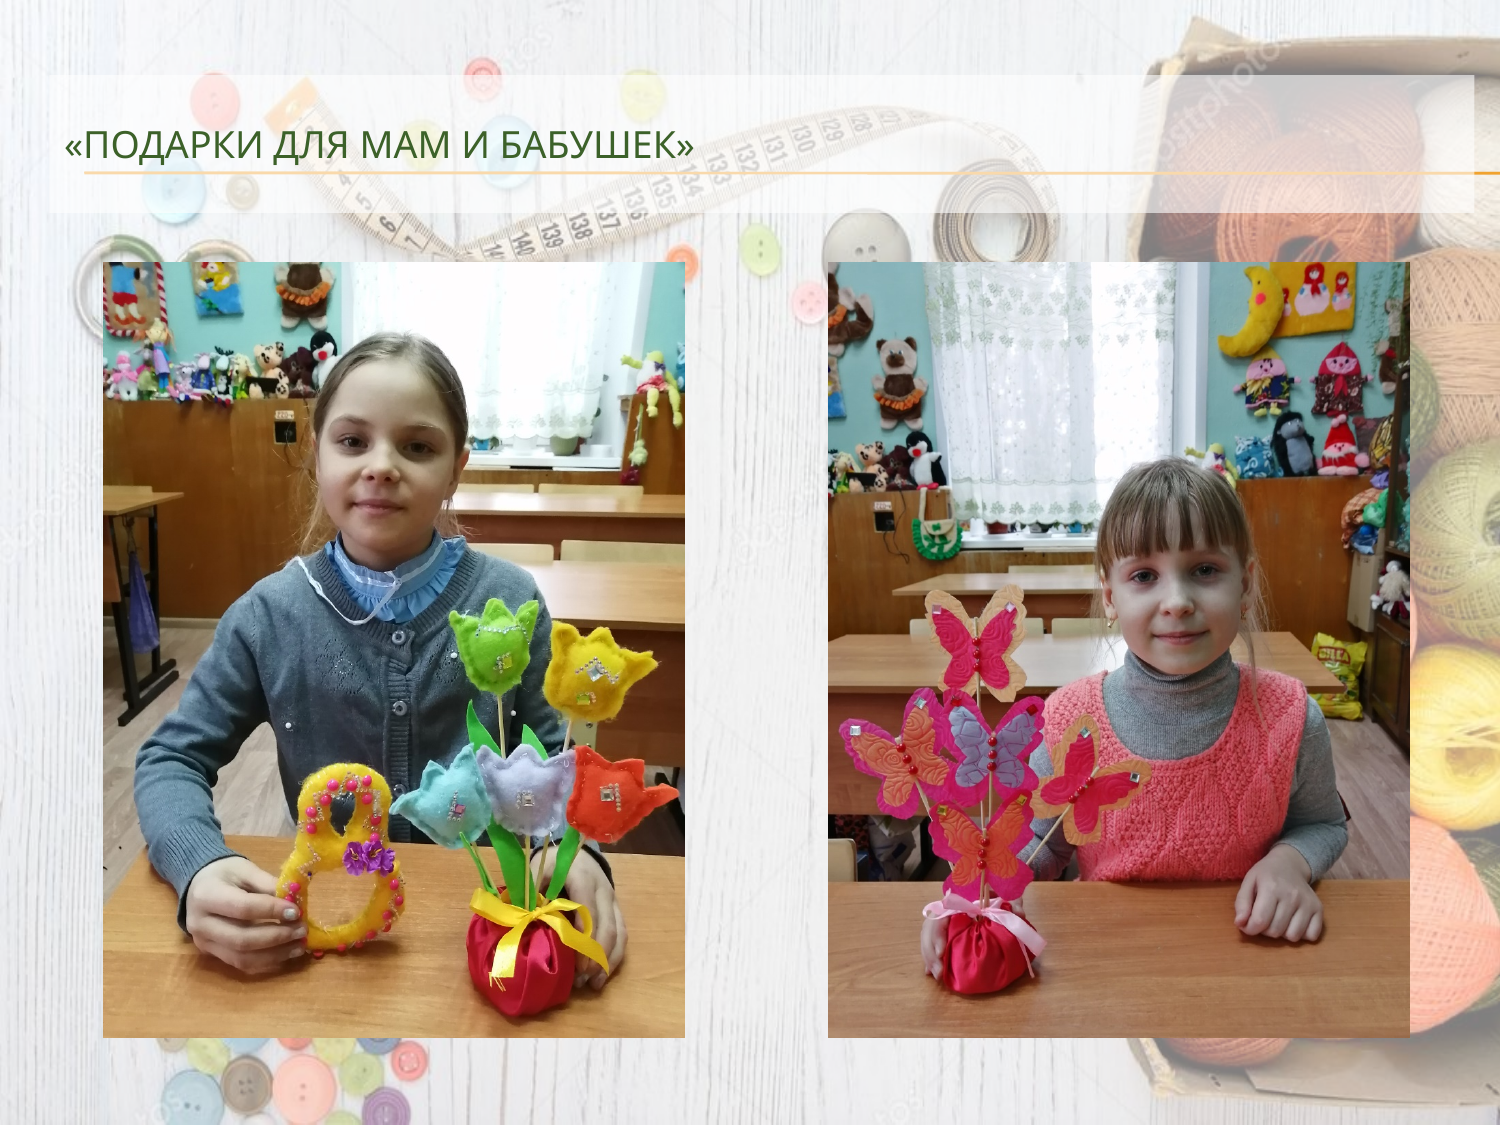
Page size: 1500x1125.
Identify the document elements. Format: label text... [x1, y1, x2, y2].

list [102, 262, 685, 1038]
title «Подарки для мам и бабушек» [49, 75, 1475, 213]
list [827, 262, 1410, 1038]
